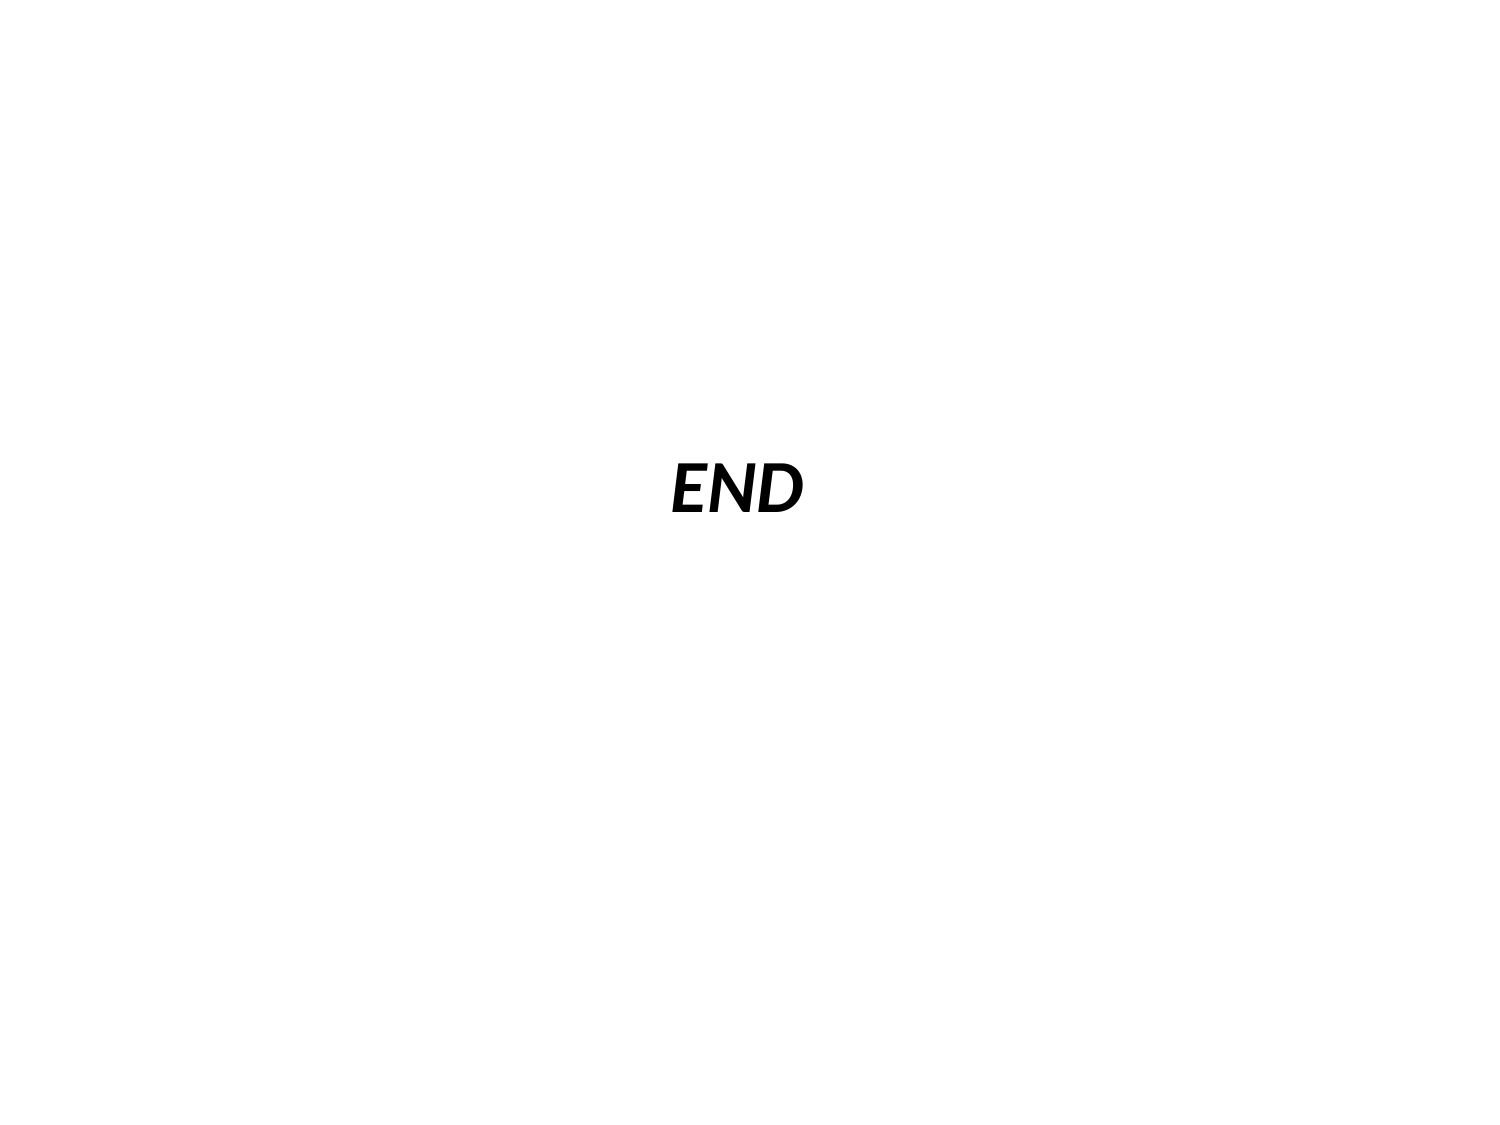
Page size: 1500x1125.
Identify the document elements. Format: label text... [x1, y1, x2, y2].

text_box END [437, 430, 1038, 535]
